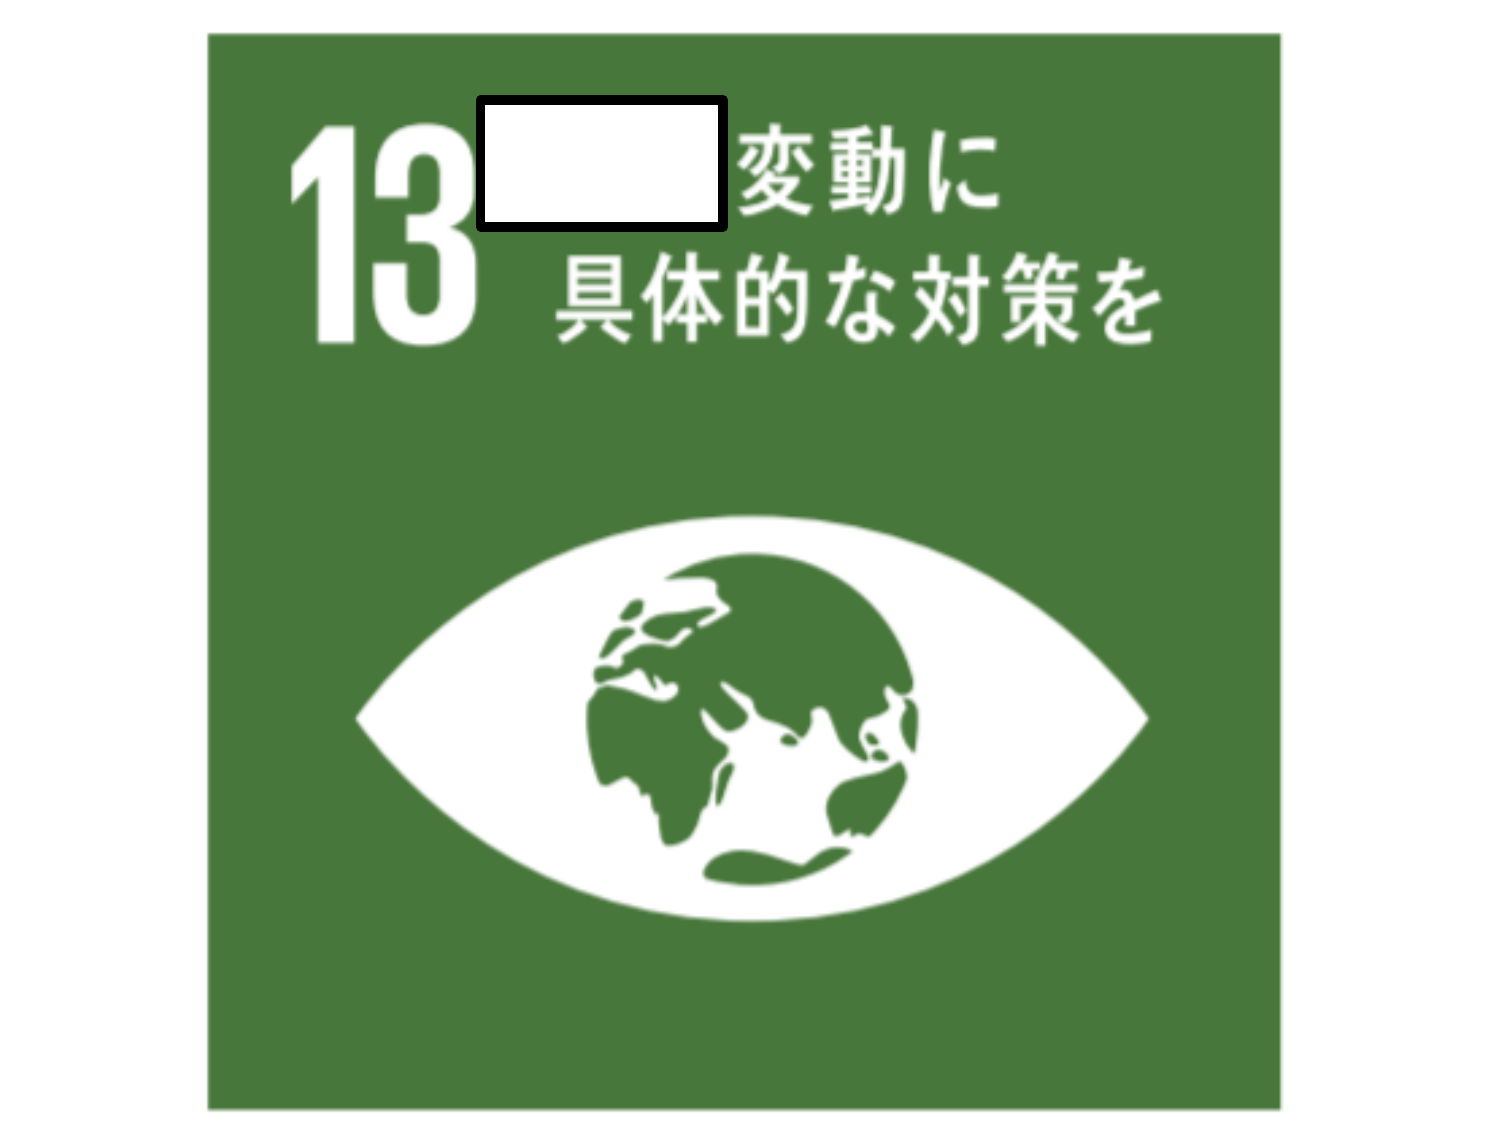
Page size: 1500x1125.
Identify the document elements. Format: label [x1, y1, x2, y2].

picture [176, 0, 1328, 1125]
